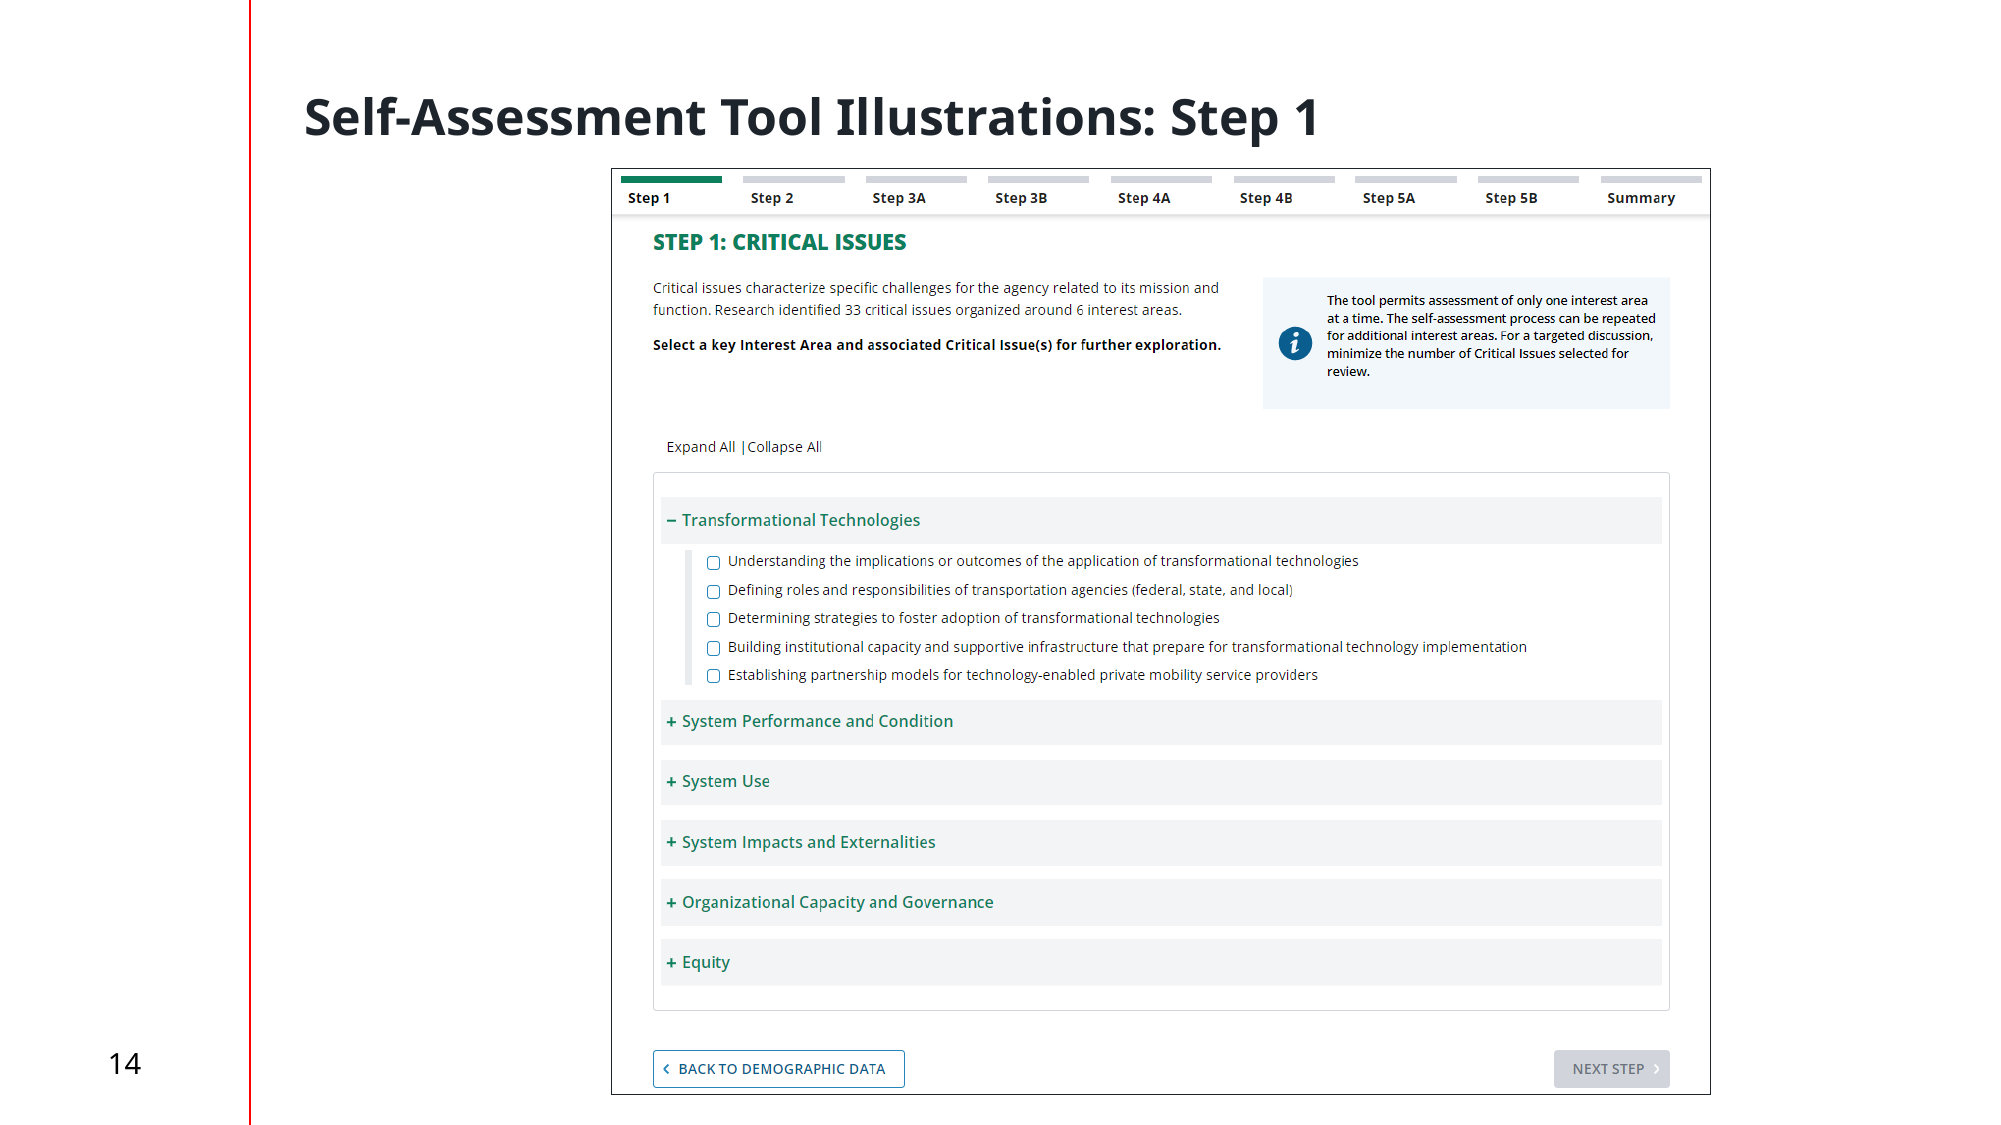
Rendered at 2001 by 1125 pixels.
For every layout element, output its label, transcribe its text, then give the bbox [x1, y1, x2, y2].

title Self-Assessment Tool Illustrations: Step 1 [289, 77, 1632, 220]
picture [611, 168, 1711, 1095]
